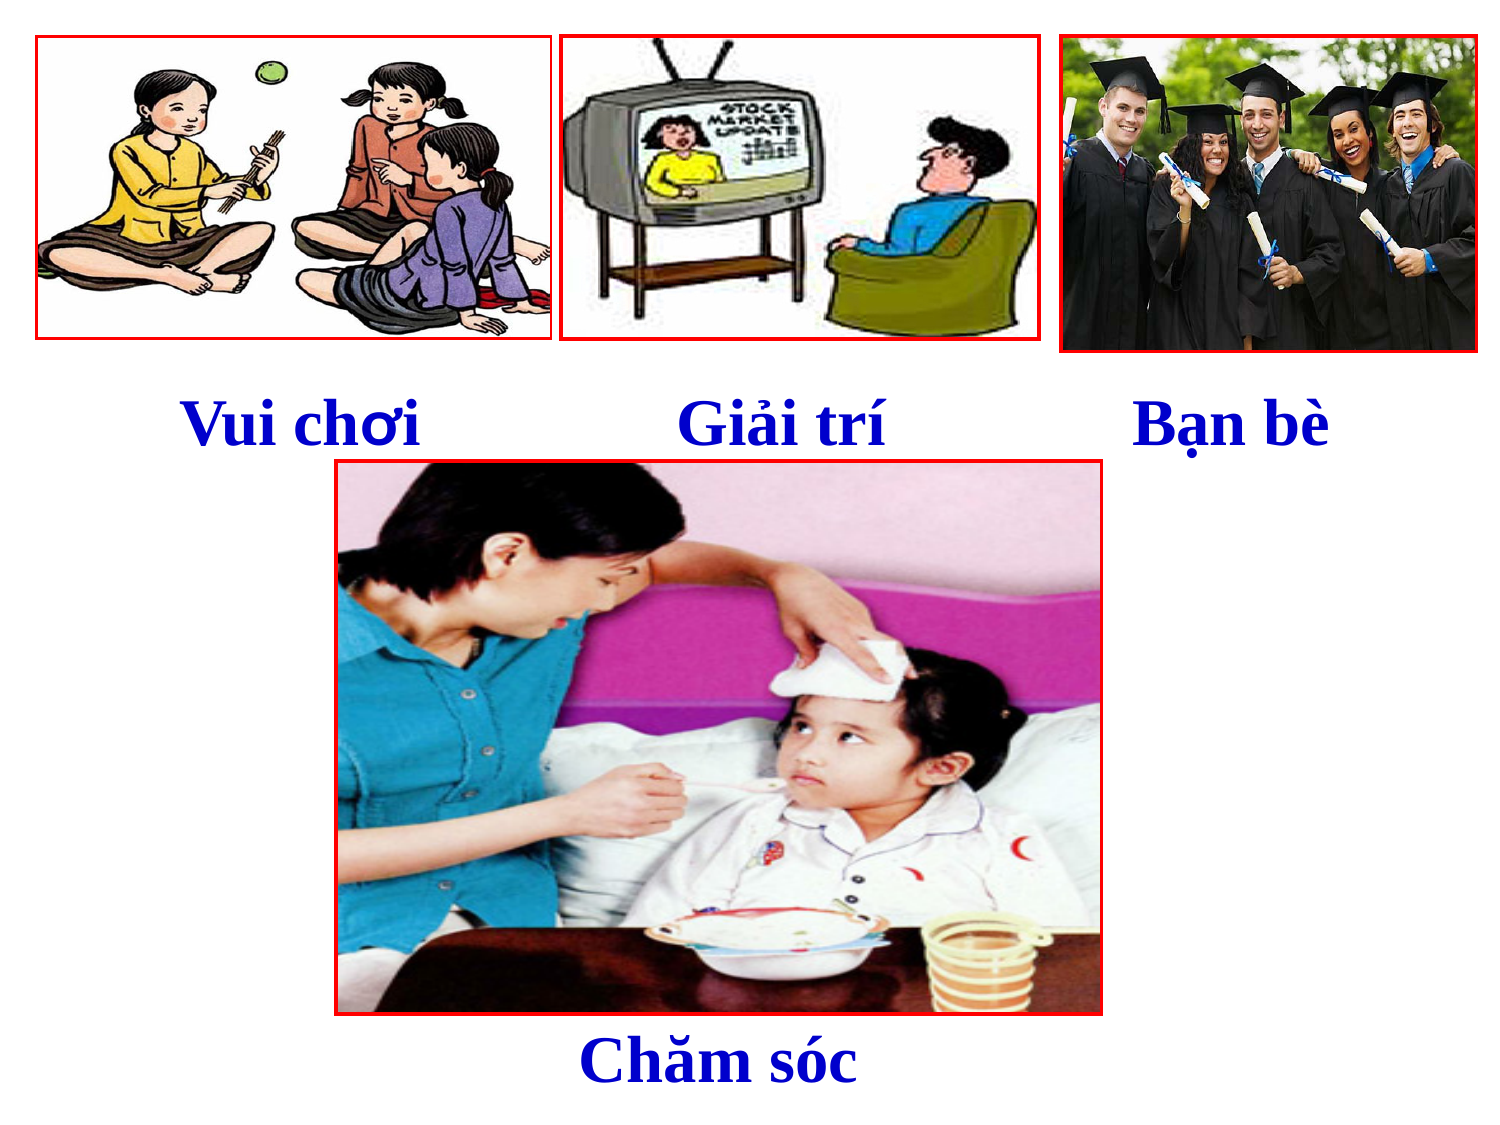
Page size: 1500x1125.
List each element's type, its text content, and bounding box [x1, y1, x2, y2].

picture [562, 37, 1038, 338]
title Vui chơi [137, 362, 463, 476]
picture [337, 462, 1101, 1013]
picture [37, 37, 551, 338]
picture [1062, 37, 1476, 351]
text_box Chăm sóc [537, 1021, 900, 1113]
text_box Bạn bè [1100, 362, 1363, 475]
text_box Giải trí [650, 362, 913, 459]
